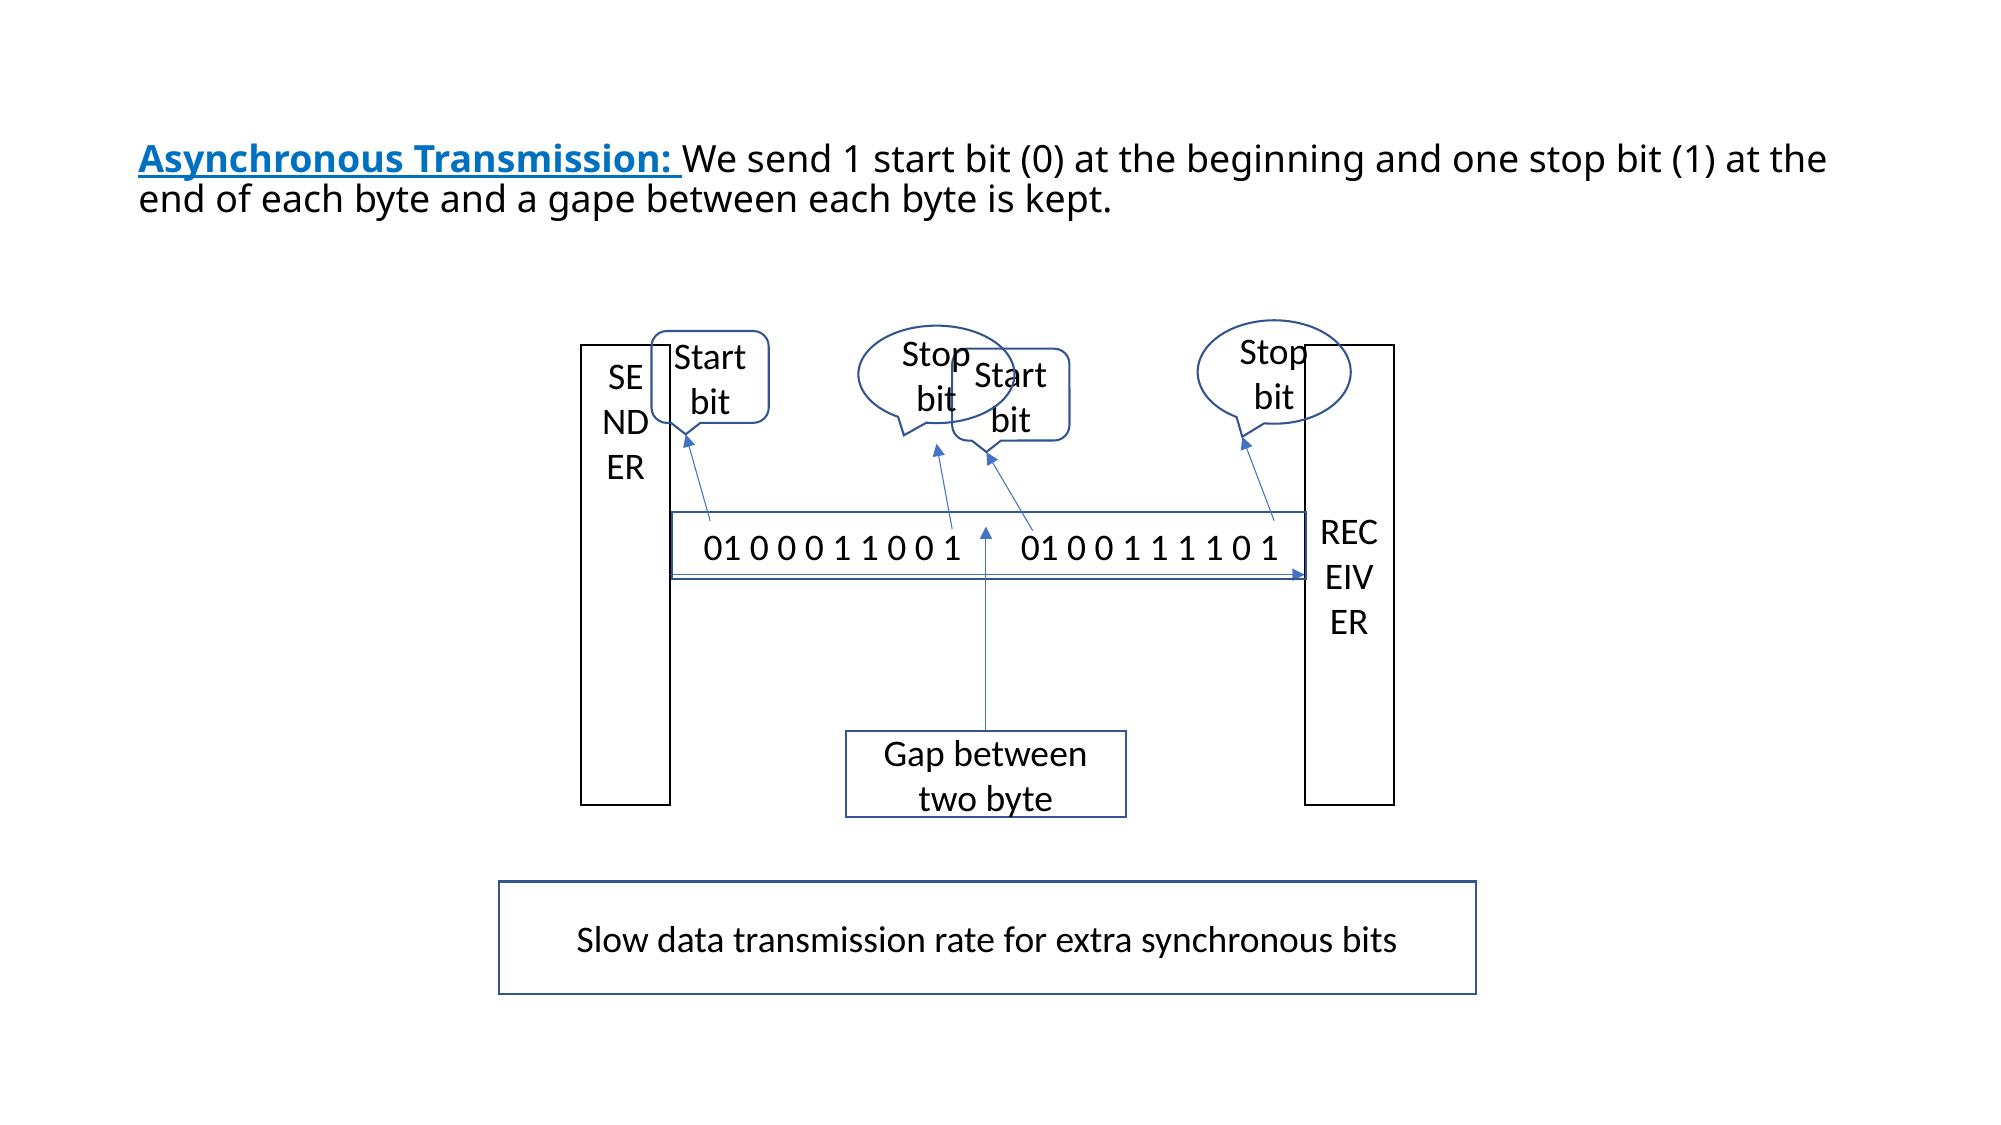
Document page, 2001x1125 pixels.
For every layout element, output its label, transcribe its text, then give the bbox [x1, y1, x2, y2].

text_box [986, 452, 1033, 531]
text_box 01 0 0 0 1 1 0 0 1 01 0 0 1 1 1 1 0 1 [671, 575, 985, 580]
text_box 01 0 0 0 1 1 0 0 1 01 0 0 1 1 1 1 0 1 [671, 511, 986, 574]
title Asynchronous Transmission: We send 1 start bit (0) at the beginning and one stop bit (1) at the end of each byte and a gape between each byte is kept. [123, 71, 1849, 290]
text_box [936, 443, 953, 530]
text_box 01 0 0 0 1 1 0 0 1 01 0 0 1 1 1 1 0 1 [986, 511, 1307, 580]
text_box Stop bit [1196, 319, 1352, 439]
text_box Gap between two byte [845, 730, 1127, 818]
text_box Slow data transmission rate for extra synchronous bits [498, 880, 1477, 995]
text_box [1242, 436, 1275, 521]
text_box SENDER [580, 344, 671, 806]
text_box RECEIVER [1304, 344, 1395, 806]
text_box Start bit [650, 329, 770, 436]
text_box Stop bit [857, 324, 1016, 437]
text_box Start bit [951, 347, 1071, 454]
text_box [685, 434, 711, 521]
